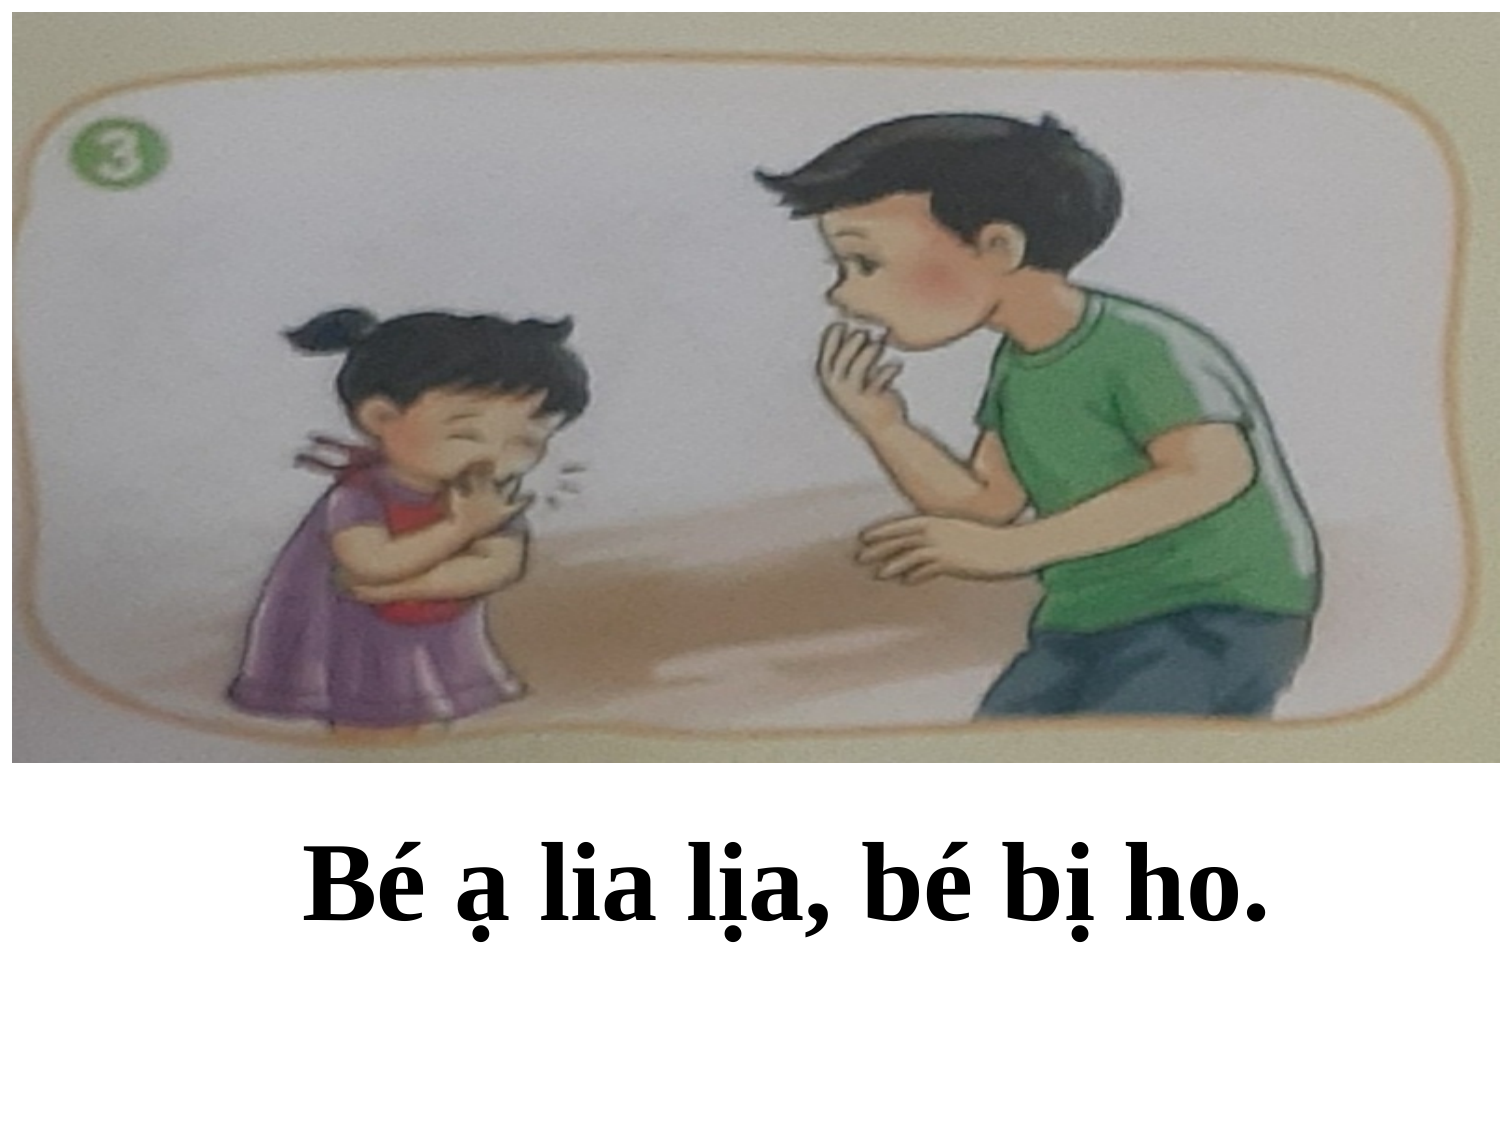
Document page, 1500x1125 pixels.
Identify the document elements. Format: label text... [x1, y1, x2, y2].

text_box Bé ạ lia lịa, bé bị ho. [287, 800, 1325, 950]
picture [12, 12, 1500, 763]
